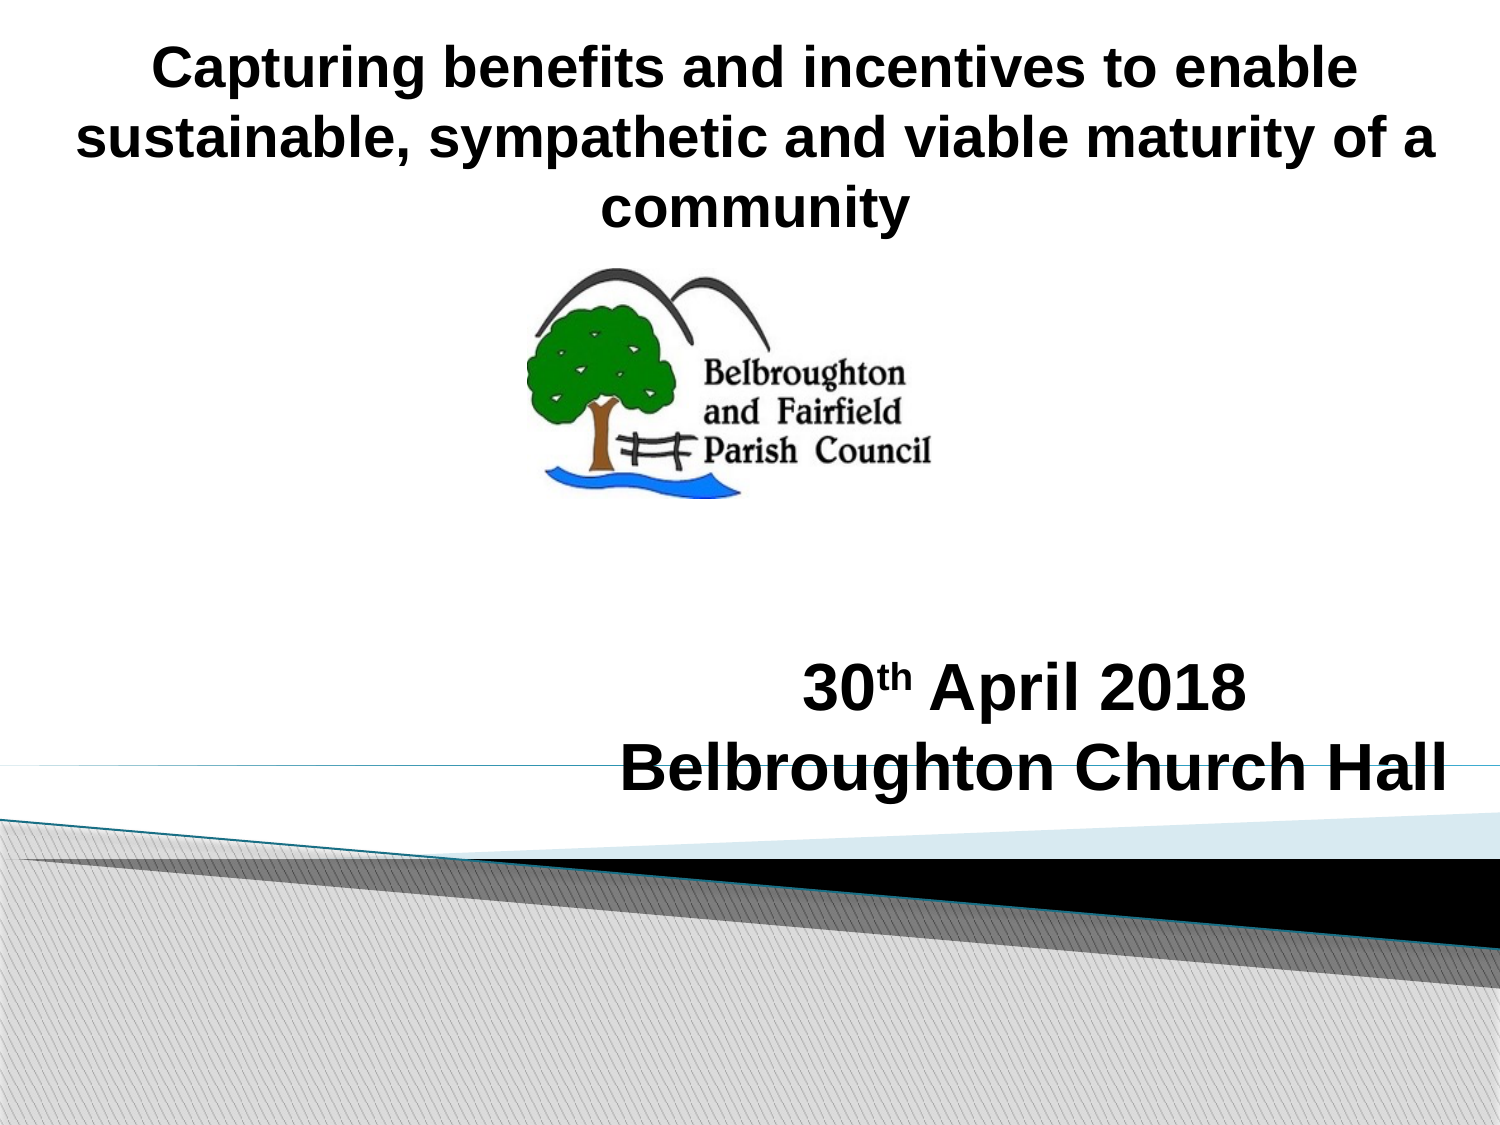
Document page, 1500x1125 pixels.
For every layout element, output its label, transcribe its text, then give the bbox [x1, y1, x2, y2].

text_box Capturing benefits and incentives to enable sustainable, sympathetic and viable maturity of a community [58, 21, 1454, 247]
text_box 30th April 2018 Belbroughton Church Hall [593, 636, 1476, 812]
picture [5, 859, 1500, 989]
picture [527, 268, 932, 500]
